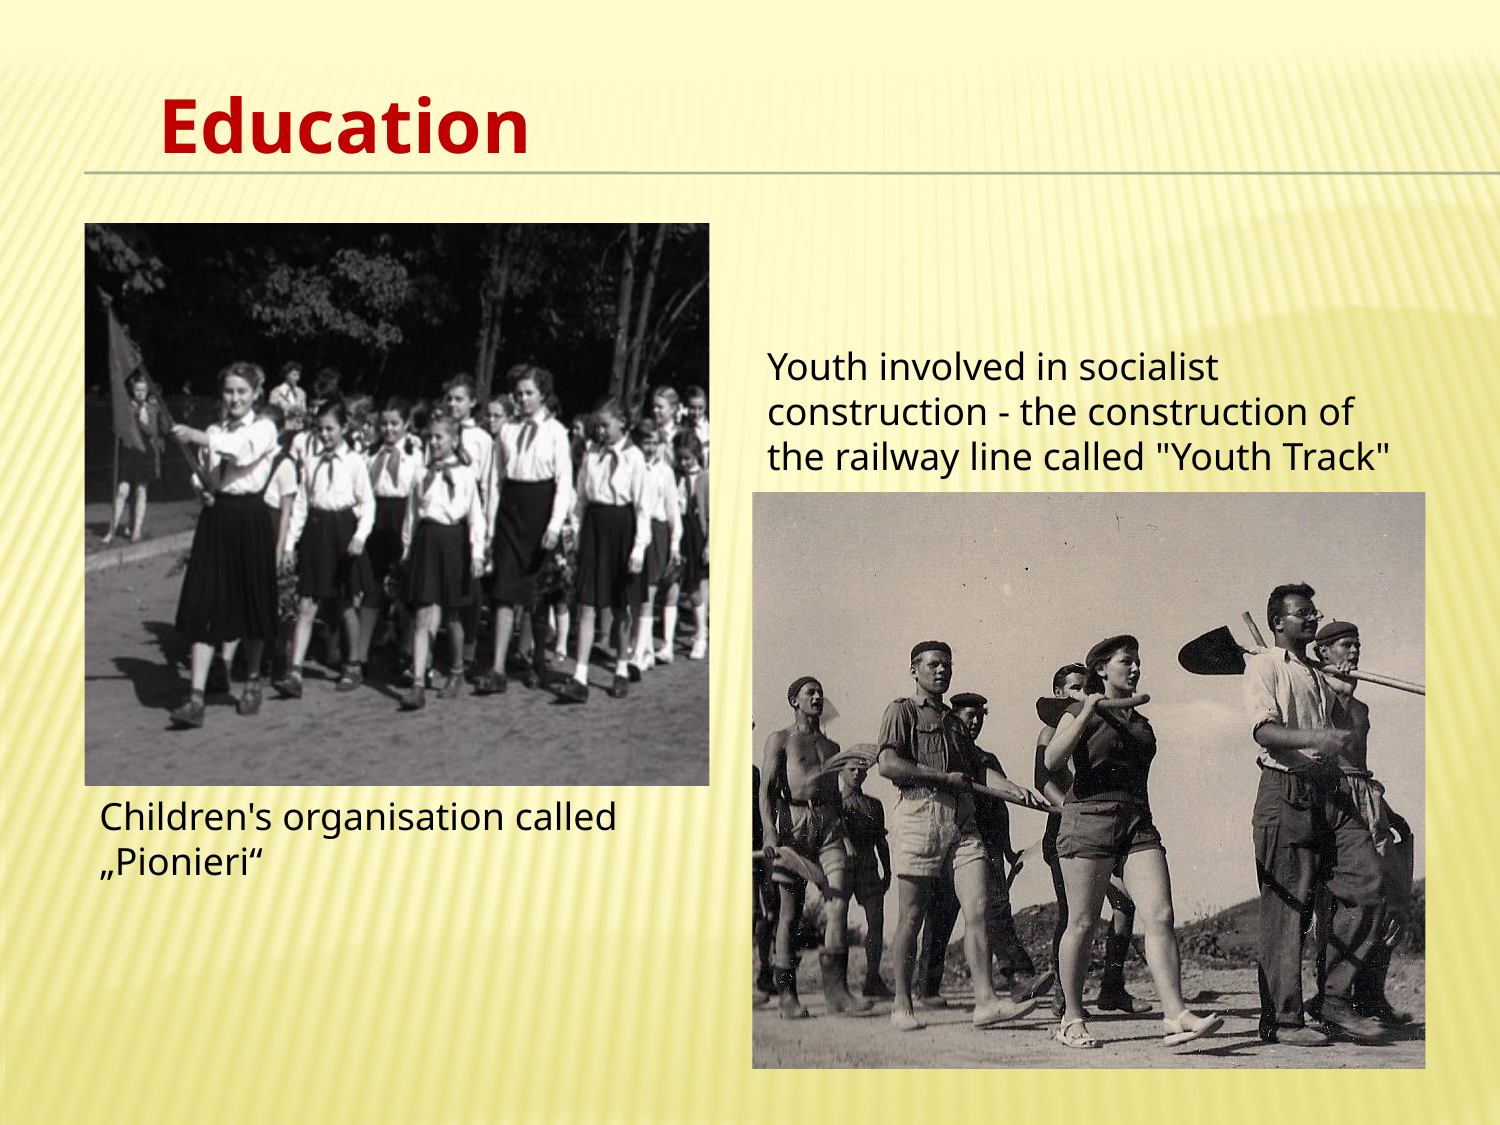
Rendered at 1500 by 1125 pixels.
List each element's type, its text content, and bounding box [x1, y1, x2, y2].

text_box Children's organisation called „Pionieri“ [84, 792, 710, 891]
text_box Education [123, 71, 696, 177]
text_box Youth involved in socialist construction - the construction of the railway line called "Youth Track" [752, 335, 1426, 492]
picture [0, 0, 1500, 1125]
